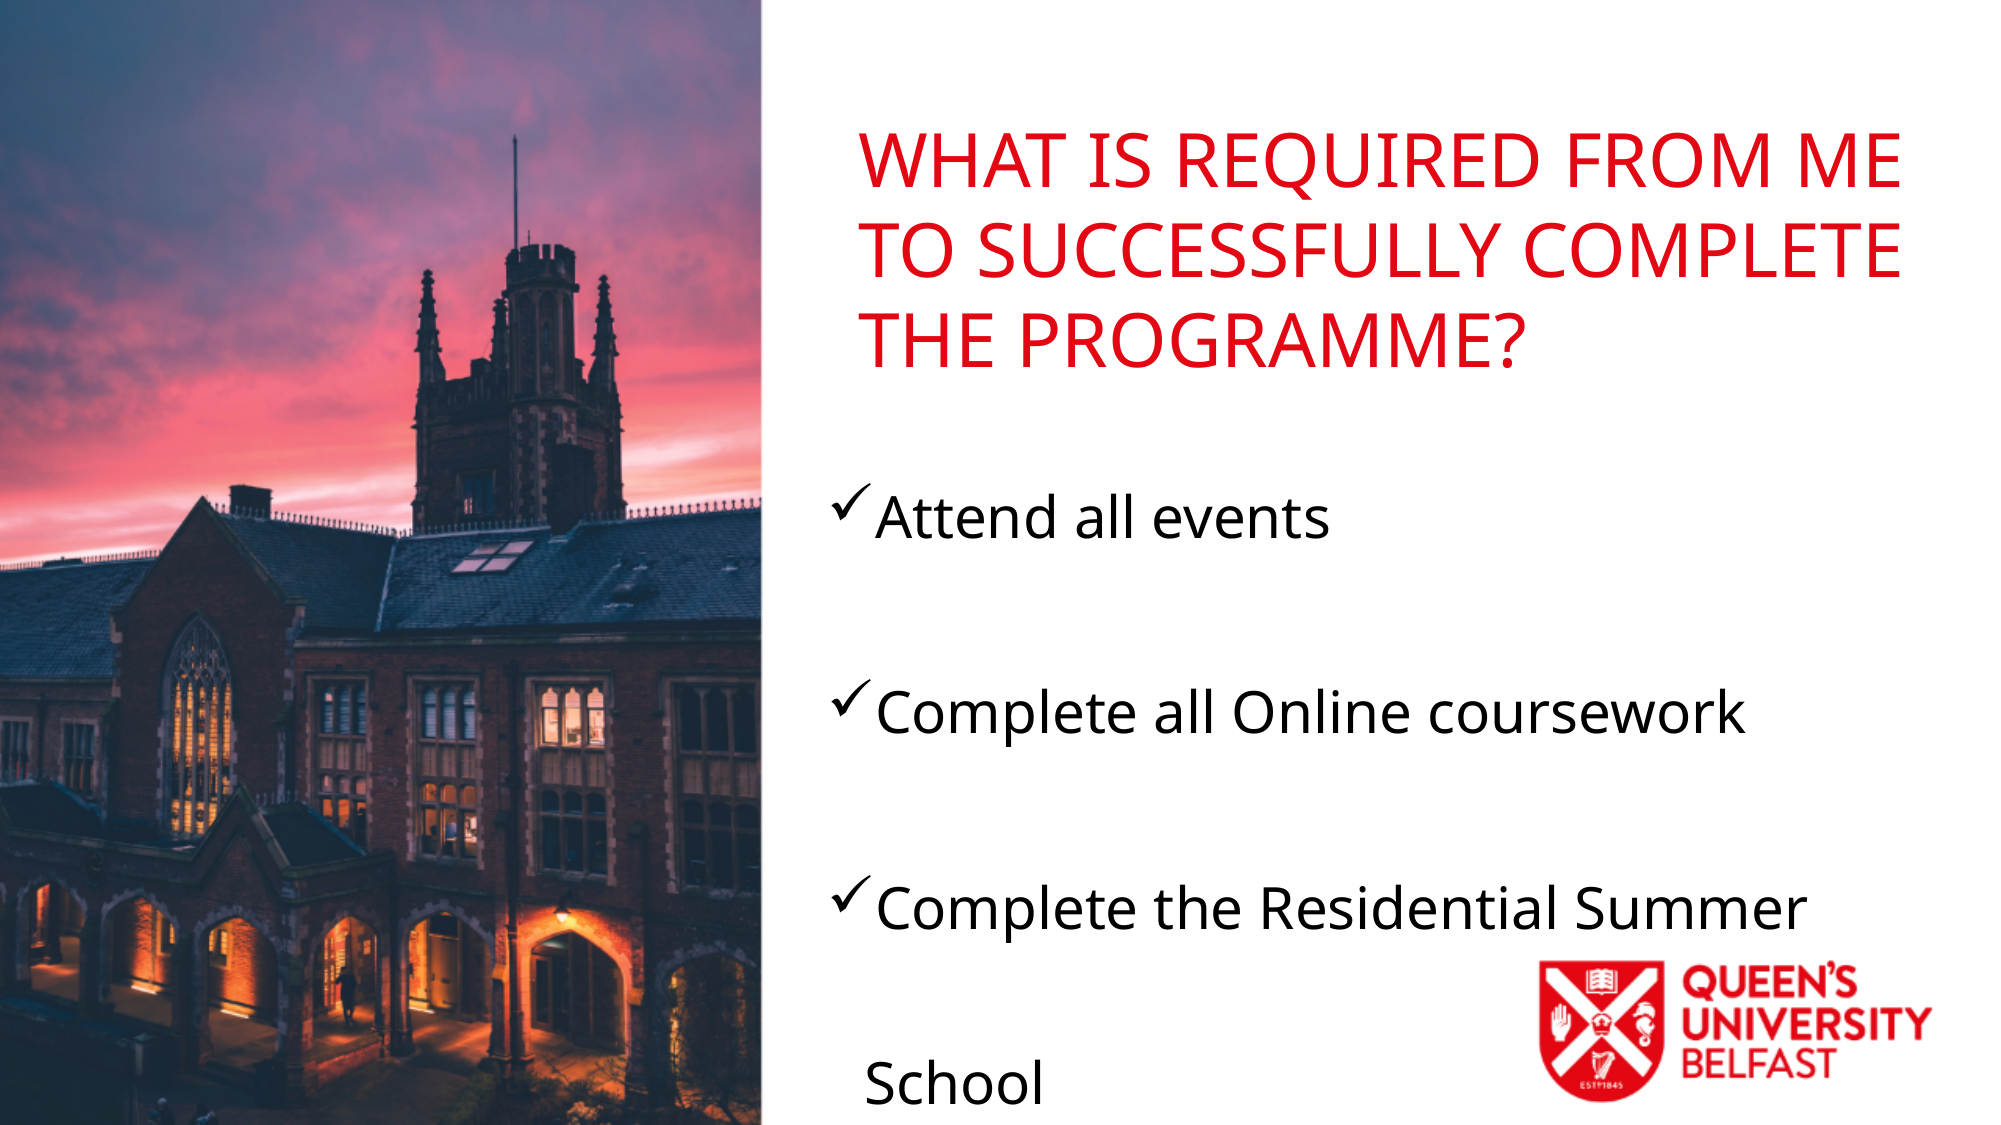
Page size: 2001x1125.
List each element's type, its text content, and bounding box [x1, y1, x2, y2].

picture [0, 0, 2001, 1125]
text_box Attend all events Complete all Online coursework Complete the Residential Summer School [812, 311, 1969, 972]
subtitle WHAT IS REQUIRED FROM ME TO SUCCESSFULLY COMPLETE THE PROGRAMME? [843, 105, 1969, 311]
